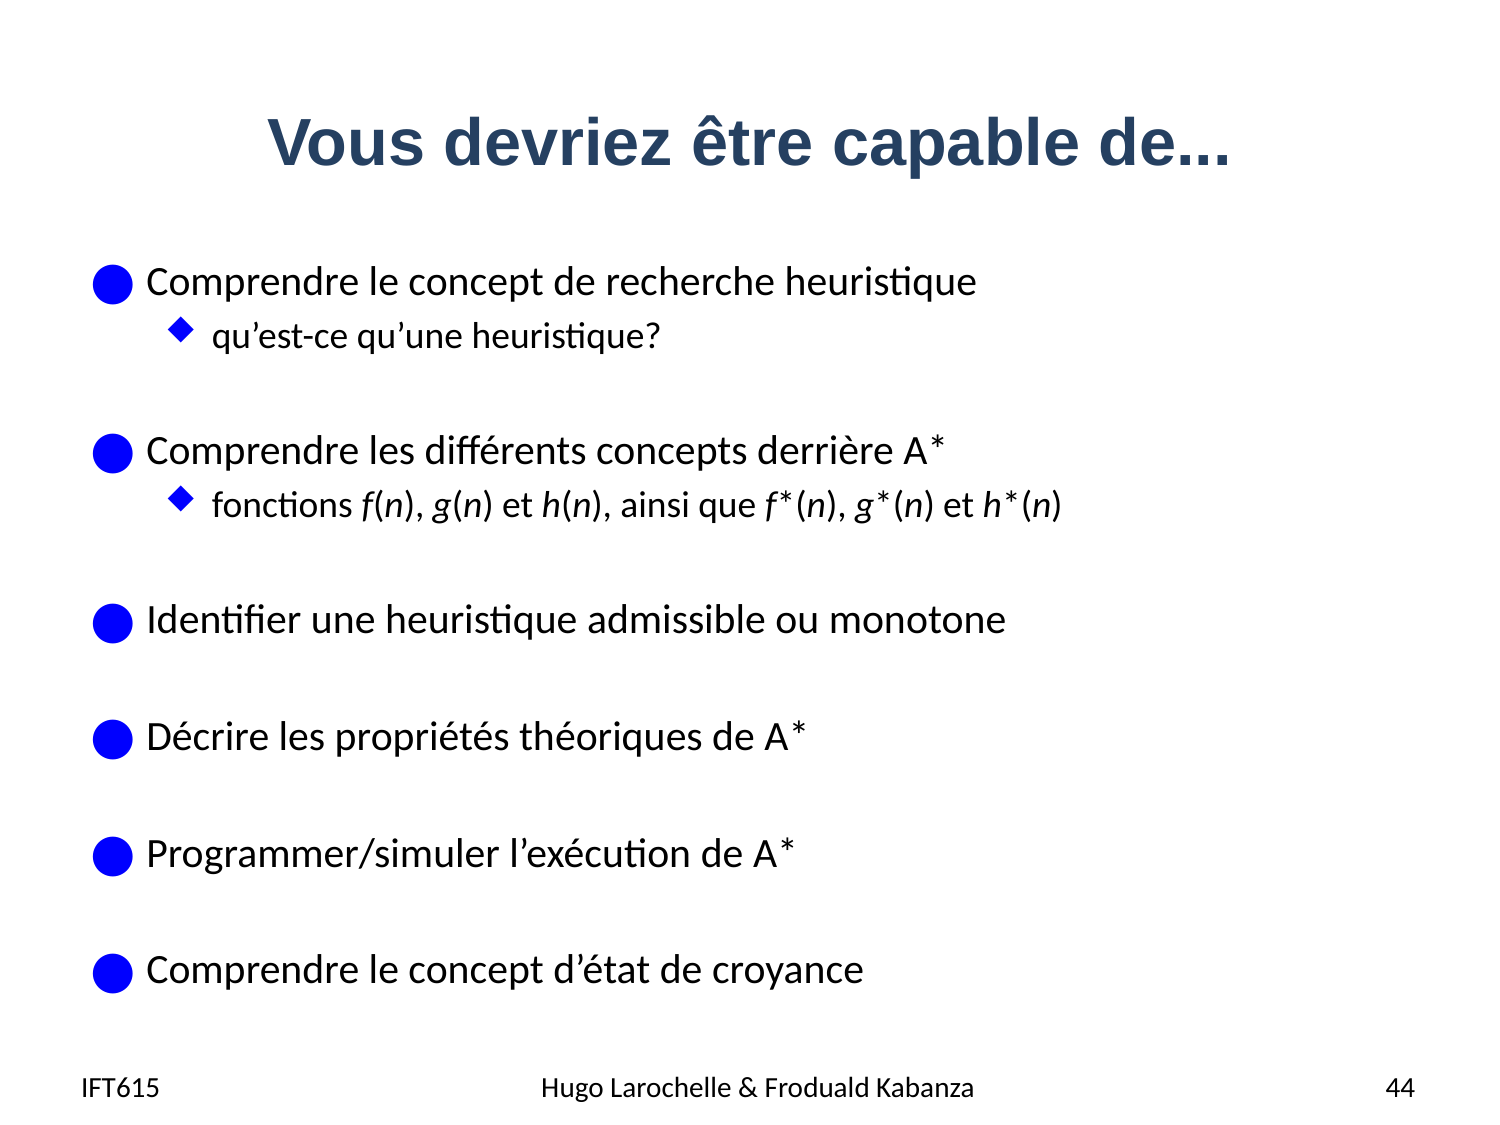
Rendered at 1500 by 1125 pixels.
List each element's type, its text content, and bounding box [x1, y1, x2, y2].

slide_number IFT615 [66, 1056, 356, 1117]
footer Hugo Larochelle & Froduald Kabanza [520, 1056, 996, 1117]
title Vous devriez être capable de... [75, 45, 1425, 233]
slide_number 44 [1080, 1056, 1431, 1117]
list Comprendre le concept de recherche heuristique qu’est-ce qu’une heuristique? Comprendre les différents concepts derrière A* fonctions f(n), g(n) et h(n), ainsi que f*(n), g*(n) et h*(n) Identifier une heuristique admissible ou monotone Décrire les propriétés théoriques de A* Programmer/simuler l’exécution de A* Comprendre le concept d’état de croyance [75, 246, 1425, 989]
